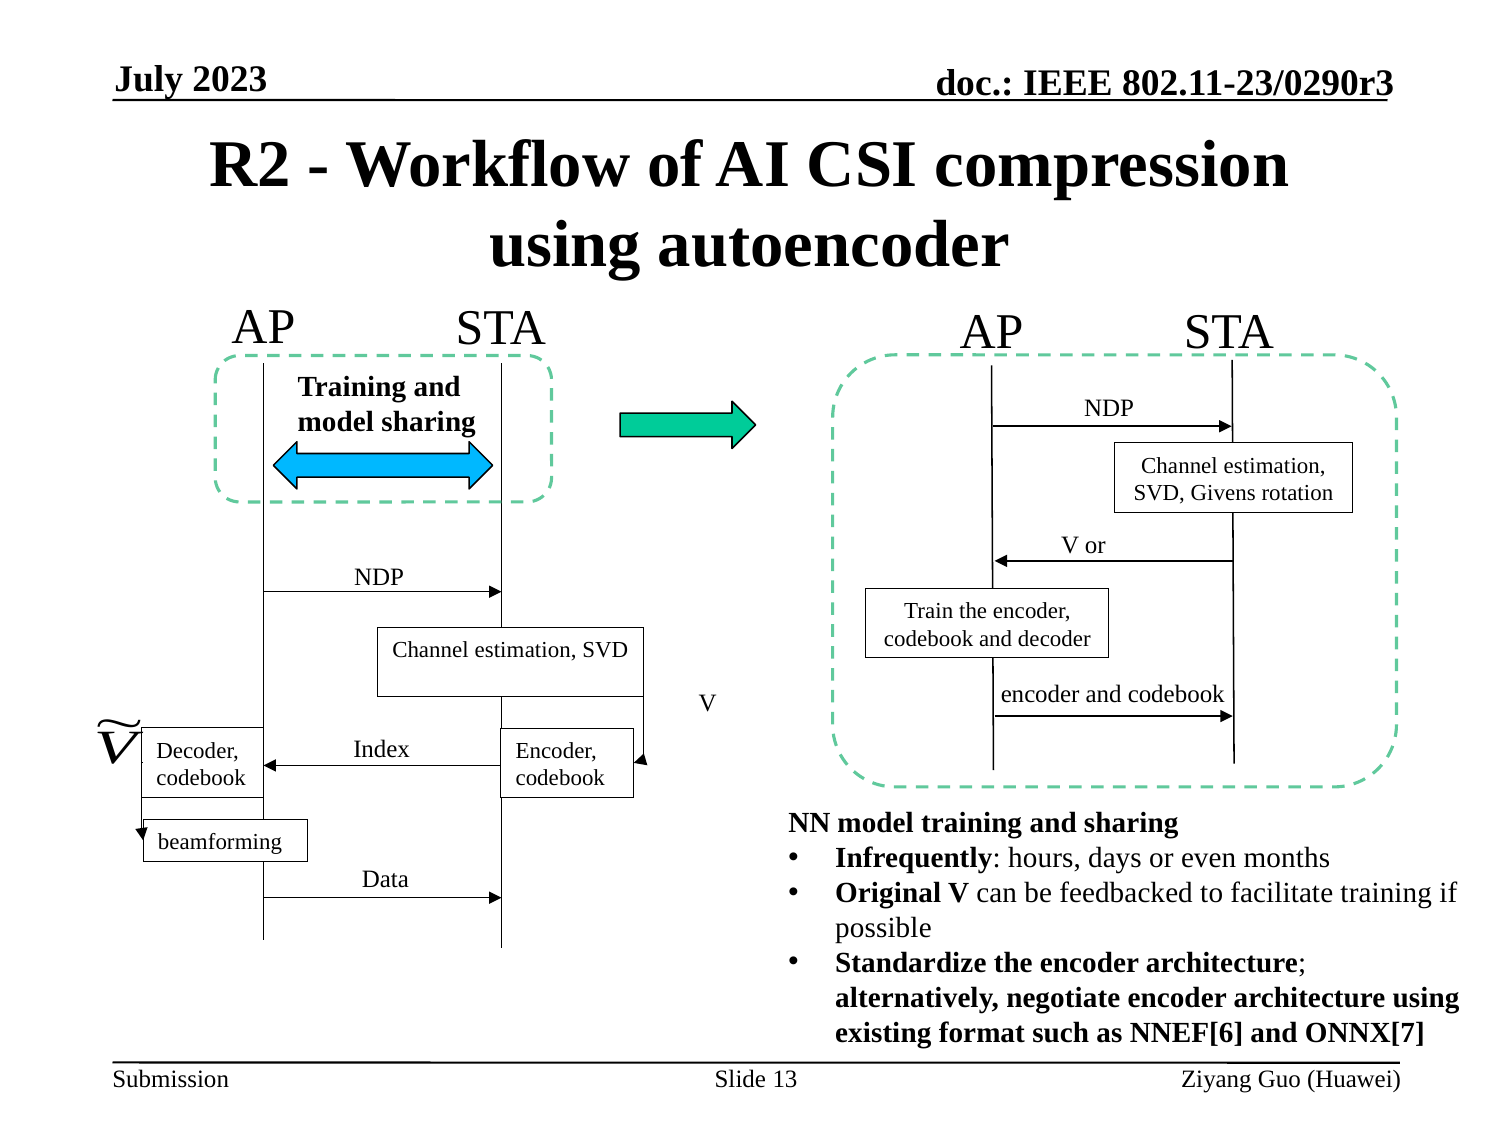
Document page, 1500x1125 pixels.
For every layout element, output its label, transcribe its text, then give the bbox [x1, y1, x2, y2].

title R2 - Workflow of AI CSI compression using autoencoder [112, 112, 1388, 288]
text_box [633, 648, 644, 764]
text_box Data [347, 855, 424, 896]
text_box V [683, 679, 732, 724]
text_box Channel estimation, SVD [377, 627, 497, 697]
text_box Channel estimation, SVD [505, 627, 644, 697]
text_box Index [338, 725, 440, 764]
text_box [620, 401, 756, 449]
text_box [1231, 359, 1235, 764]
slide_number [114, 54, 423, 100]
text_box [830, 352, 1399, 790]
text_box beamforming [143, 819, 259, 862]
text_box beamforming [268, 819, 308, 862]
text_box NDP [339, 552, 493, 590]
text_box NN model training and sharing Infrequently: hours, days or even months Original V can be feedbacked to facilitate training if possible Standardize the encoder architecture; alternatively, negotiate encoder architecture using existing format such as NNEF[6] and ONNX[7] [773, 796, 1477, 1056]
text_box STA [1168, 290, 1289, 354]
text_box AP [944, 290, 1039, 354]
text_box AP [216, 288, 311, 361]
text_box Encoder, codebook [505, 728, 634, 798]
text_box [213, 353, 554, 505]
slide_number Slide 13 [712, 1061, 800, 1123]
text_box Decoder, codebook [141, 727, 259, 798]
text_box STA [440, 288, 561, 362]
footer Ziyang Guo (Huawei) [878, 1061, 1402, 1093]
